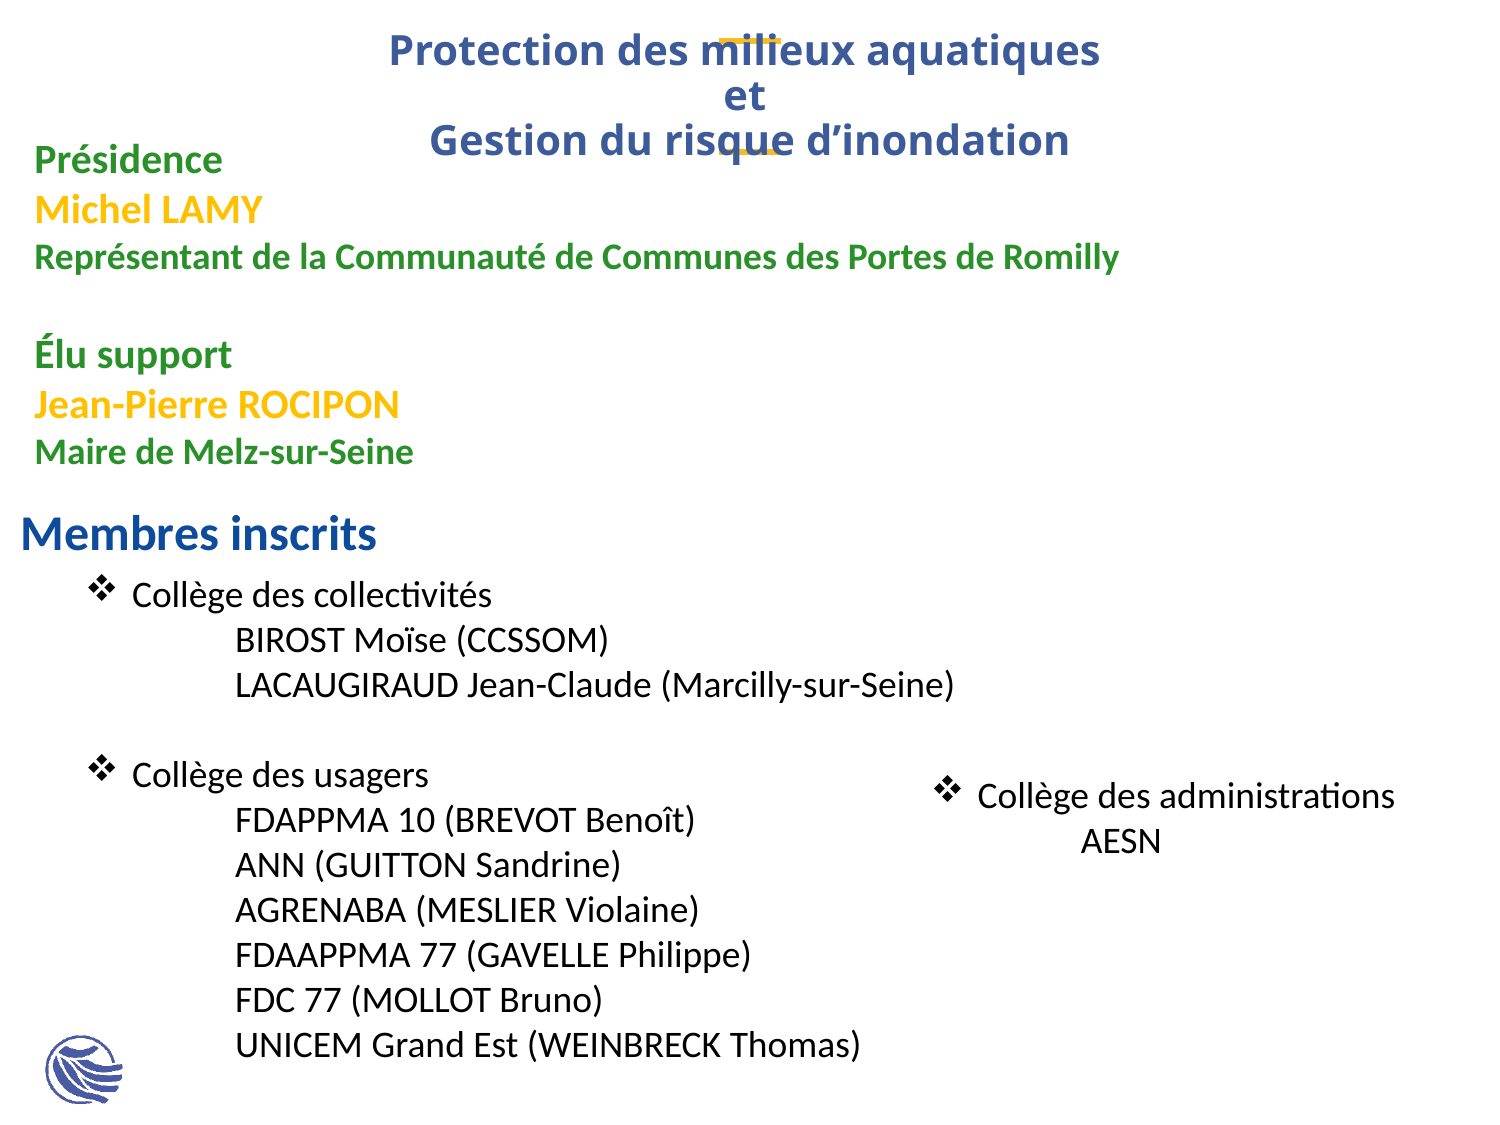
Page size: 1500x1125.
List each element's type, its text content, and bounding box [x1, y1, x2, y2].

text_box Collège des administrations AESN [916, 719, 1500, 914]
picture [42, 1029, 125, 1110]
text_box Membres inscrits [5, 492, 597, 568]
text_box Collège des collectivités BIROST Moïse (CCSSOM) LACAUGIRAUD Jean-Claude (Marcilly-sur-Seine) Collège des usagers FDAPPMA 10 (BREVOT Benoît) ANN (GUITTON Sandrine) AGRENABA (MESLIER Violaine) FDAAPPMA 77 (GAVELLE Philippe) FDC 77 (MOLLOT Bruno) UNICEM Grand Est (WEINBRECK Thomas) [70, 563, 971, 1073]
text_box Présidence Michel LAMY Représentant de la Communauté de Communes des Portes de Romilly Élu support Jean-Pierre ROCIPON Maire de Melz-sur-Seine [19, 124, 1500, 480]
title Protection des milieux aquatiques et Gestion du risque d’inondation [103, 51, 1397, 124]
